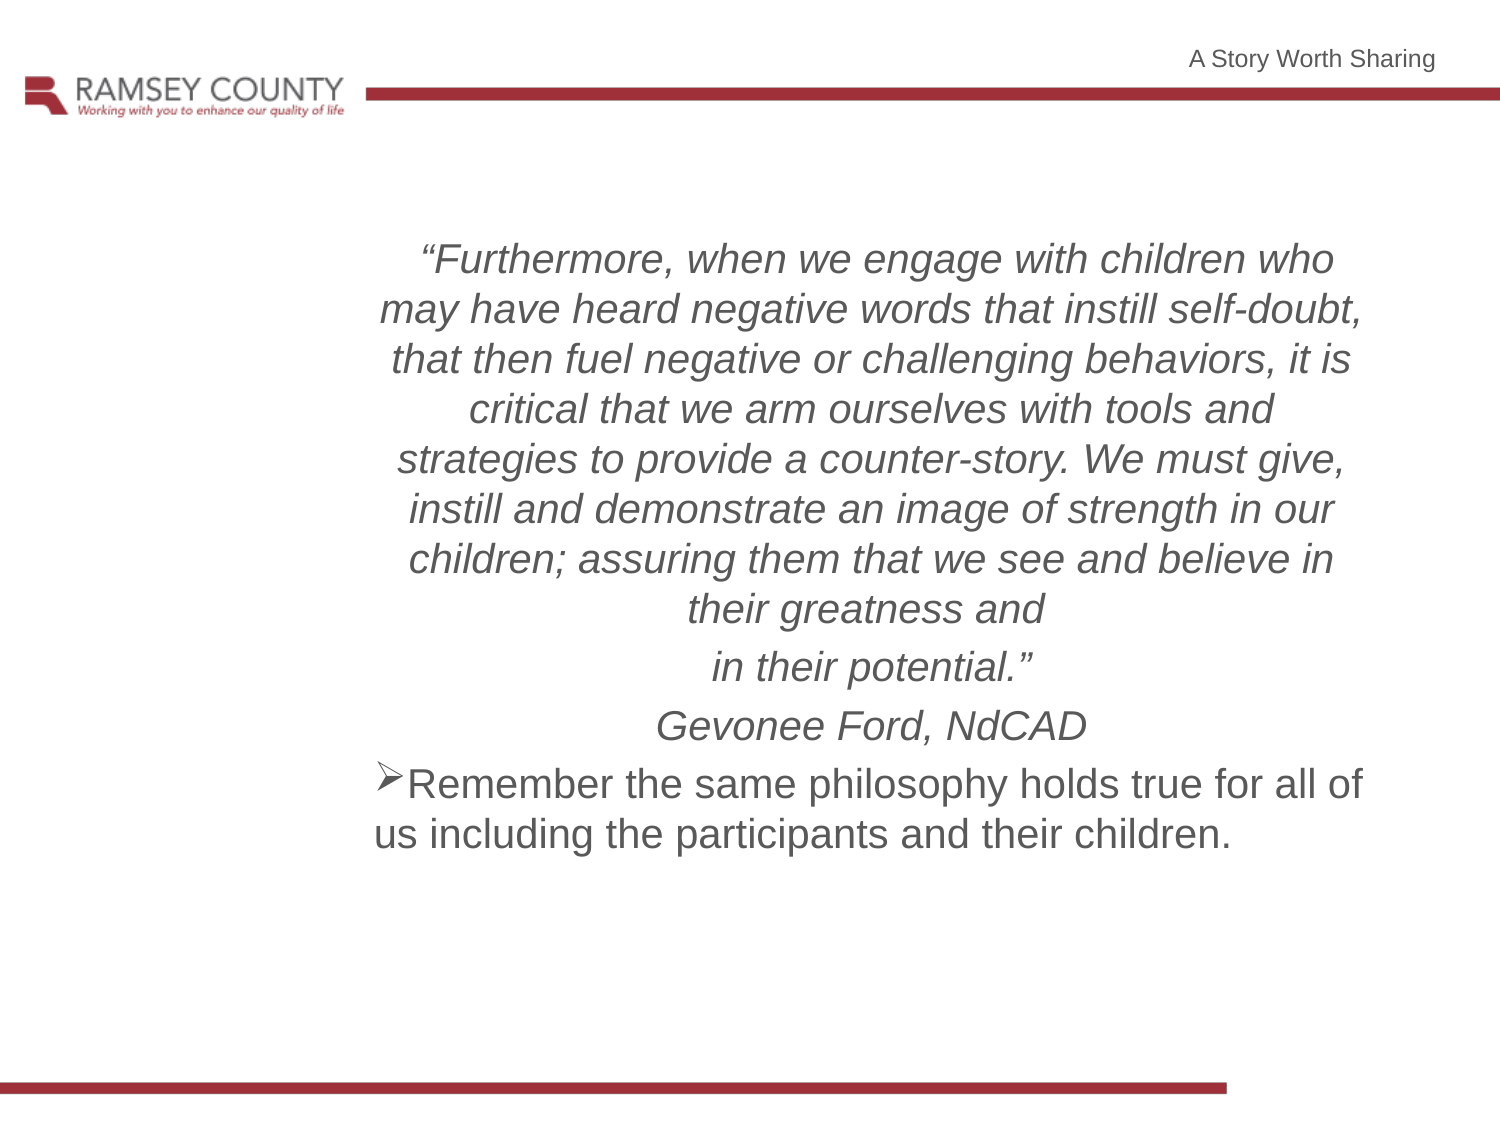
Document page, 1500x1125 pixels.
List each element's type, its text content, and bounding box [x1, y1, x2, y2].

list “Furthermore, when we engage with children who may have heard negative words that instill self-doubt, that then fuel negative or challenging behaviors, it is critical that we arm ourselves with tools and strategies to provide a counter-story. We must give, instill and demonstrate an image of strength in our children; assuring them that we see and believe in their greatness and in their potential.” Gevonee Ford, NdCAD Remember the same philosophy holds true for all of us including the participants and their children. [359, 224, 1385, 981]
list A Story Worth Sharing [1011, 35, 1459, 80]
